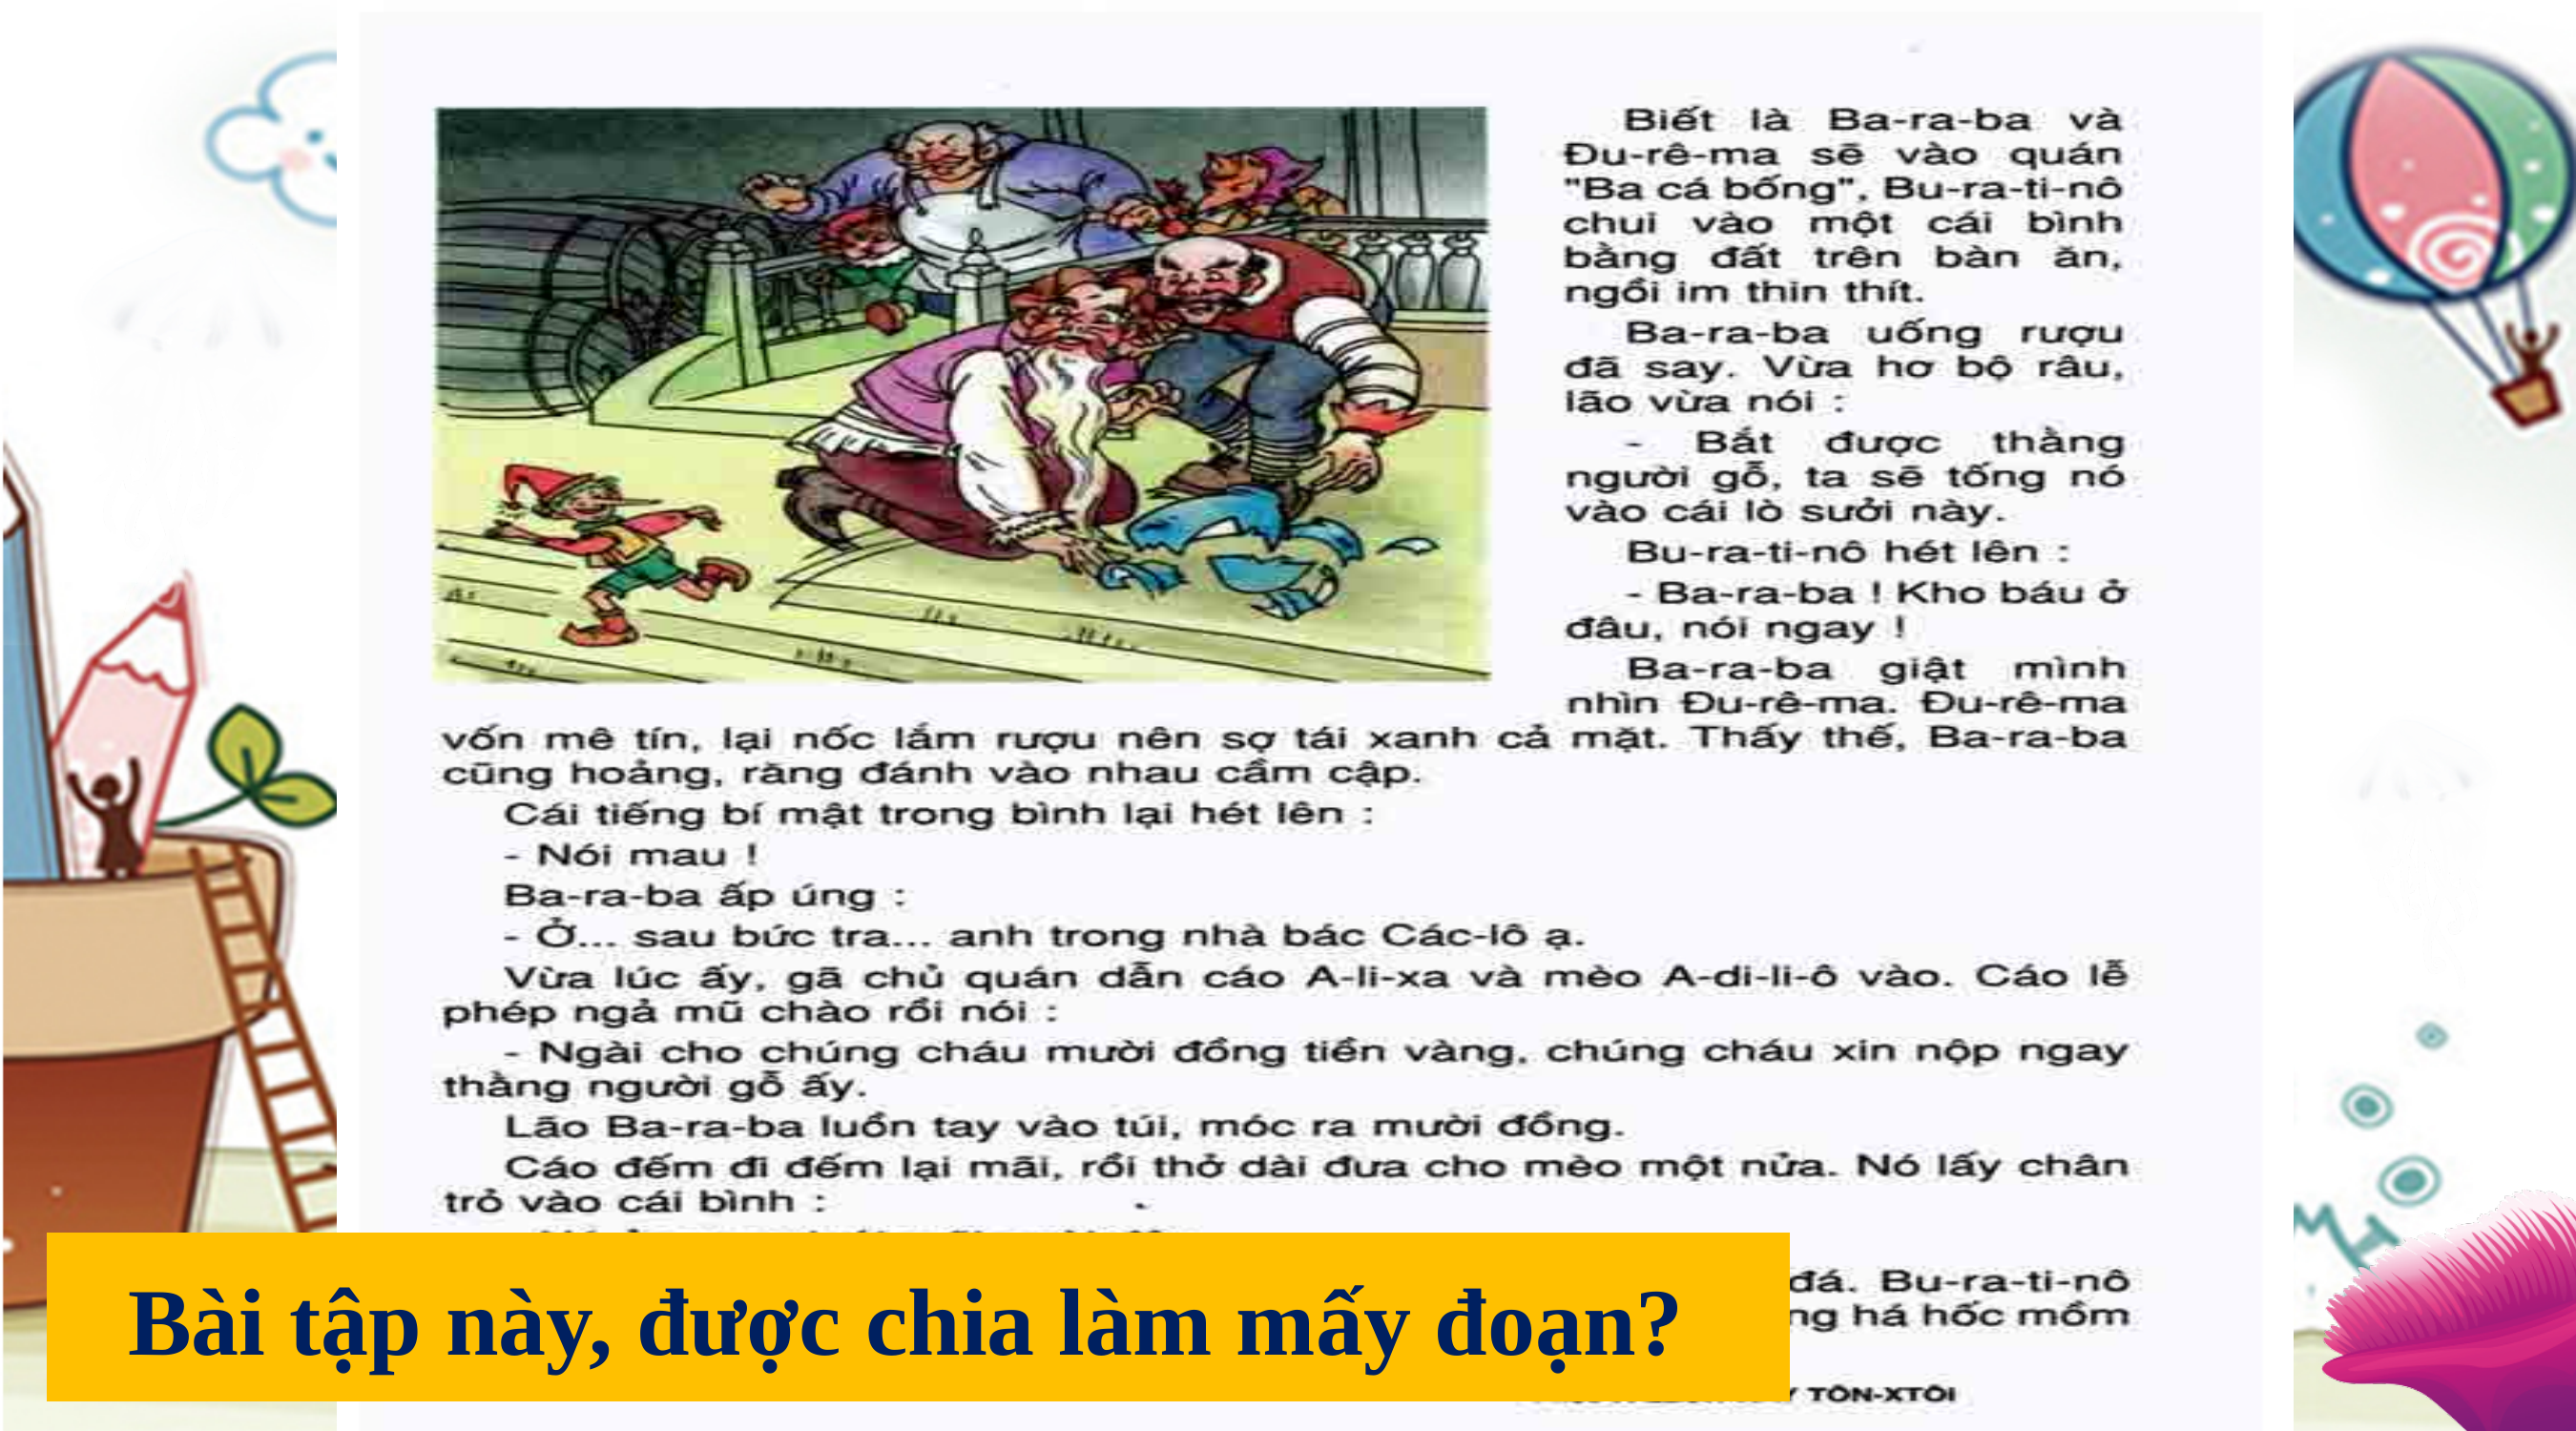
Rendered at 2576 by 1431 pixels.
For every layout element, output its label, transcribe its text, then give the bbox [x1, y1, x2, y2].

text_box Bài tập này, được chia làm mấy đoạn? [47, 1233, 337, 1401]
picture [0, 0, 2576, 1431]
